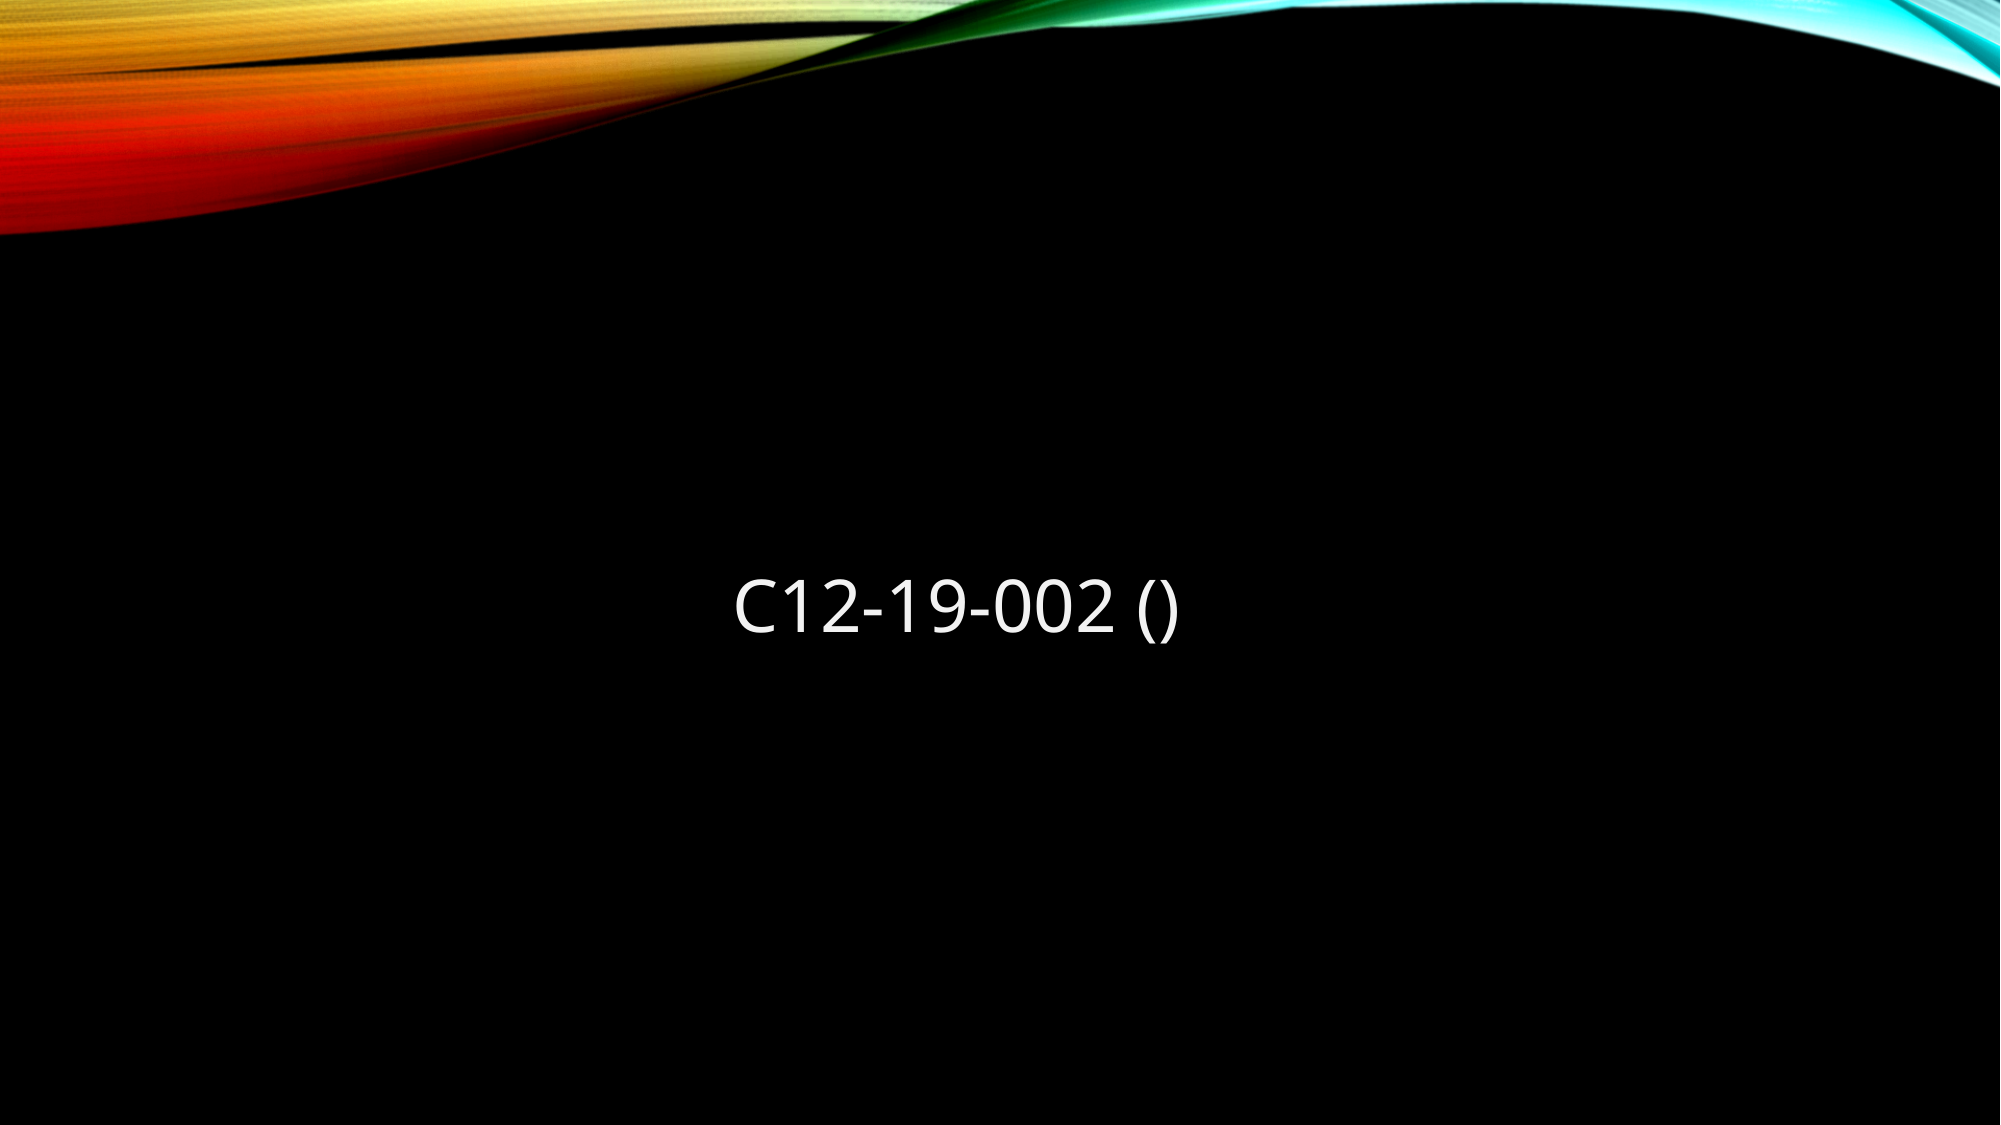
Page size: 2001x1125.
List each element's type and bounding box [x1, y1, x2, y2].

picture [0, 0, 2000, 237]
